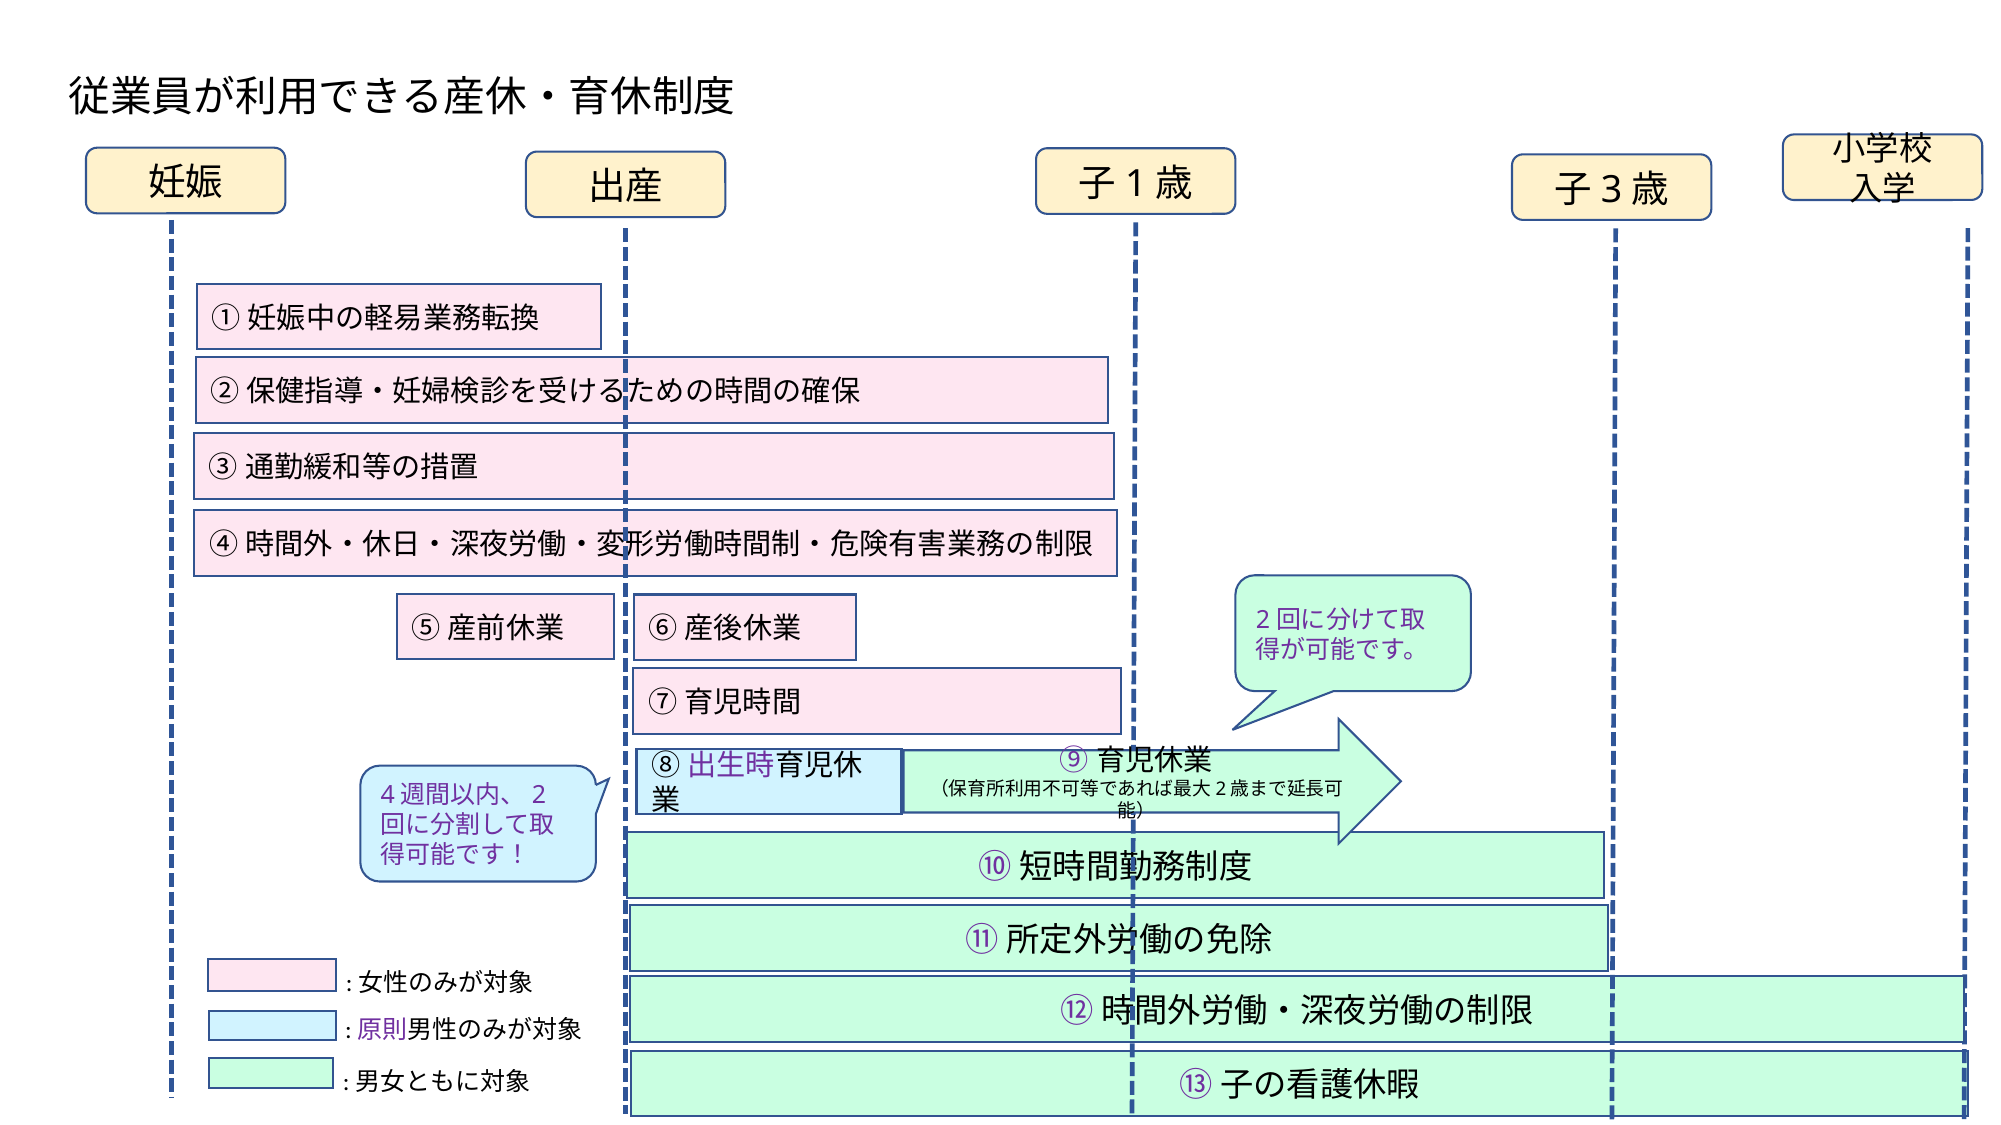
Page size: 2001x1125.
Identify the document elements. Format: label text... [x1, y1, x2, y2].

text_box :原則男性のみが対象 [330, 1005, 598, 1051]
text_box ①妊娠中の軽易業務転換 [196, 283, 602, 350]
text_box ⑧出生時育児休業 [635, 748, 903, 815]
text_box :女性のみが対象 [331, 958, 549, 1004]
text_box ⑫時間外労働・深夜労働の制限 [1616, 975, 1964, 1043]
text_box 2回に分けて取得が可能です。 [1231, 574, 1472, 731]
text_box [208, 1010, 330, 1041]
text_box ⑫時間外労働・深夜労働の制限 [1136, 975, 1611, 1043]
text_box ⑦育児時間 [632, 667, 1122, 735]
text_box 子3歳 [1510, 153, 1713, 221]
text_box ⑪所定外労働の免除 [1136, 904, 1609, 972]
text_box ③通勤緩和等の措置 [193, 432, 625, 500]
text_box ⑬子の看護休暇 [1616, 1050, 1964, 1117]
text_box 小学校 入学 [1781, 133, 1984, 202]
text_box ⑩短時間勤務制度 [626, 831, 1131, 899]
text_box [1131, 222, 1136, 1115]
text_box ③通勤緩和等の措置 [626, 432, 1115, 500]
text_box ⑨育児休業 （保育所利用不可等であれば最大2歳まで延長可能） [1136, 716, 1403, 847]
text_box 子1歳 [1035, 147, 1237, 215]
text_box 妊娠 [84, 146, 287, 215]
text_box ⑪所定外労働の免除 [629, 904, 1131, 972]
text_box 従業員が利用できる産休・育休制度 [53, 62, 751, 127]
text_box [207, 958, 331, 992]
text_box ②保健指導・妊婦検診を受けるための時間の確保 [195, 356, 625, 424]
text_box ⑤産前休業 [396, 593, 615, 660]
text_box [208, 1057, 334, 1089]
text_box ④時間外・休日・深夜労働・変形労働時間制・危険有害業務の制限 [626, 509, 1118, 577]
text_box ⑩短時間勤務制度 [1136, 831, 1605, 899]
text_box ⑫時間外労働・深夜労働の制限 [629, 975, 1131, 1043]
text_box ②保健指導・妊婦検診を受けるための時間の確保 [626, 356, 1109, 424]
text_box :男女ともに対象 [328, 1058, 546, 1104]
text_box ④時間外・休日・深夜労働・変形労働時間制・危険有害業務の制限 [193, 509, 625, 577]
text_box 出産 [524, 150, 727, 219]
text_box ⑨育児休業 （保育所利用不可等であれば最大2歳まで延長可能） [902, 749, 1131, 814]
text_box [1611, 228, 1616, 1121]
text_box ⑥産後休業 [633, 593, 857, 661]
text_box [1964, 227, 1968, 1120]
text_box 4週間以内、2回に分割して取得可能です！ [359, 764, 611, 883]
text_box ⑬子の看護休暇 [630, 1050, 1611, 1117]
